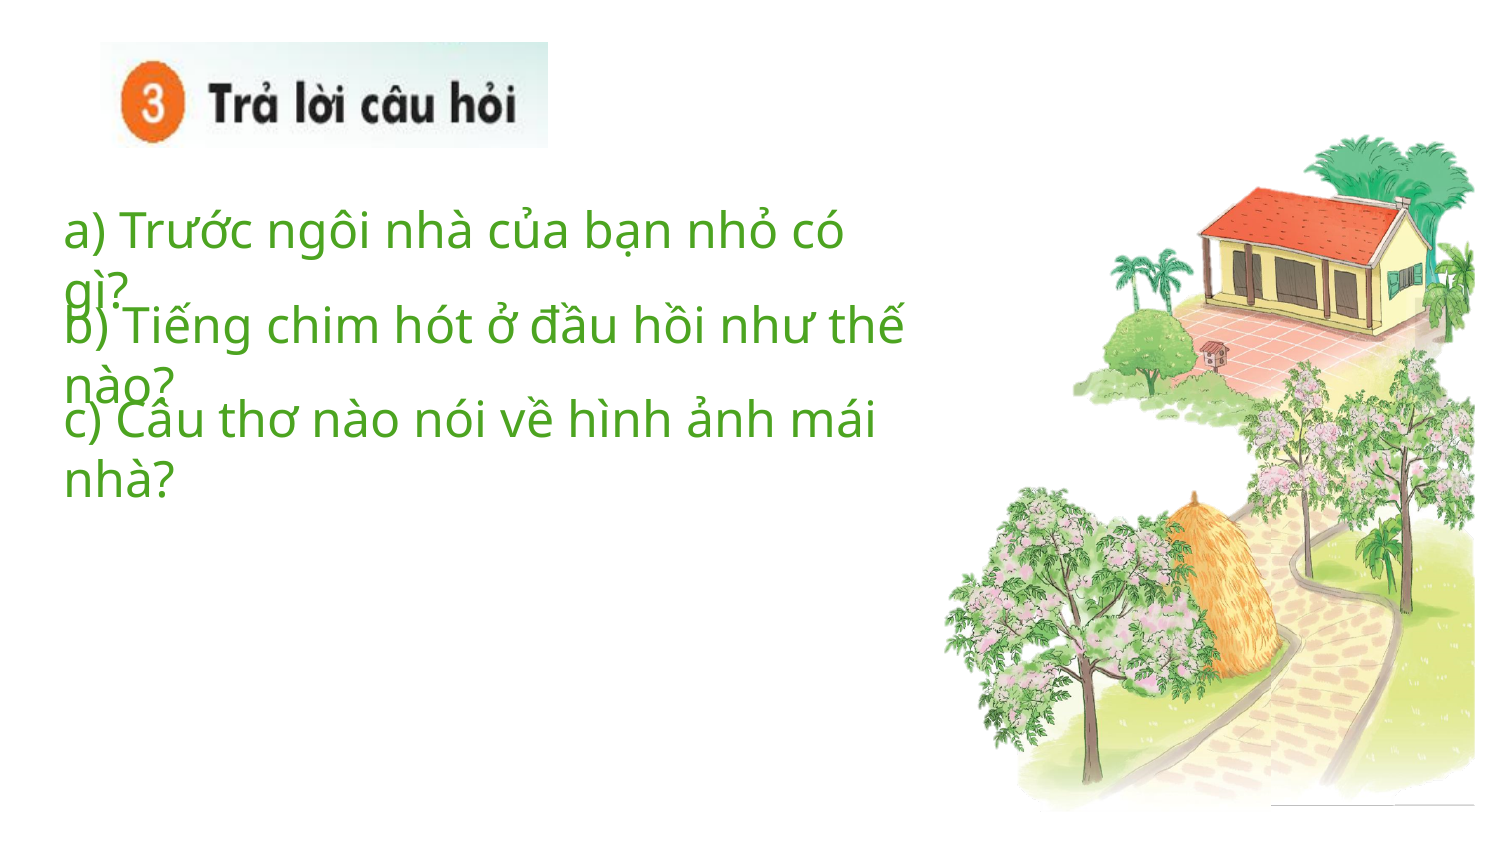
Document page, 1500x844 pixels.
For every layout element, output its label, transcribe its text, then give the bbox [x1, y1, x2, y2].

text_box b) Tiếng chim hót ở đầu hồi như thế nào? [49, 285, 936, 421]
picture [100, 42, 548, 148]
picture [936, 110, 1475, 812]
text_box a) Trước ngôi nhà của bạn nhỏ có gì? [48, 190, 928, 326]
text_box c) Câu thơ nào nói về hình ảnh mái nhà? [48, 380, 928, 516]
